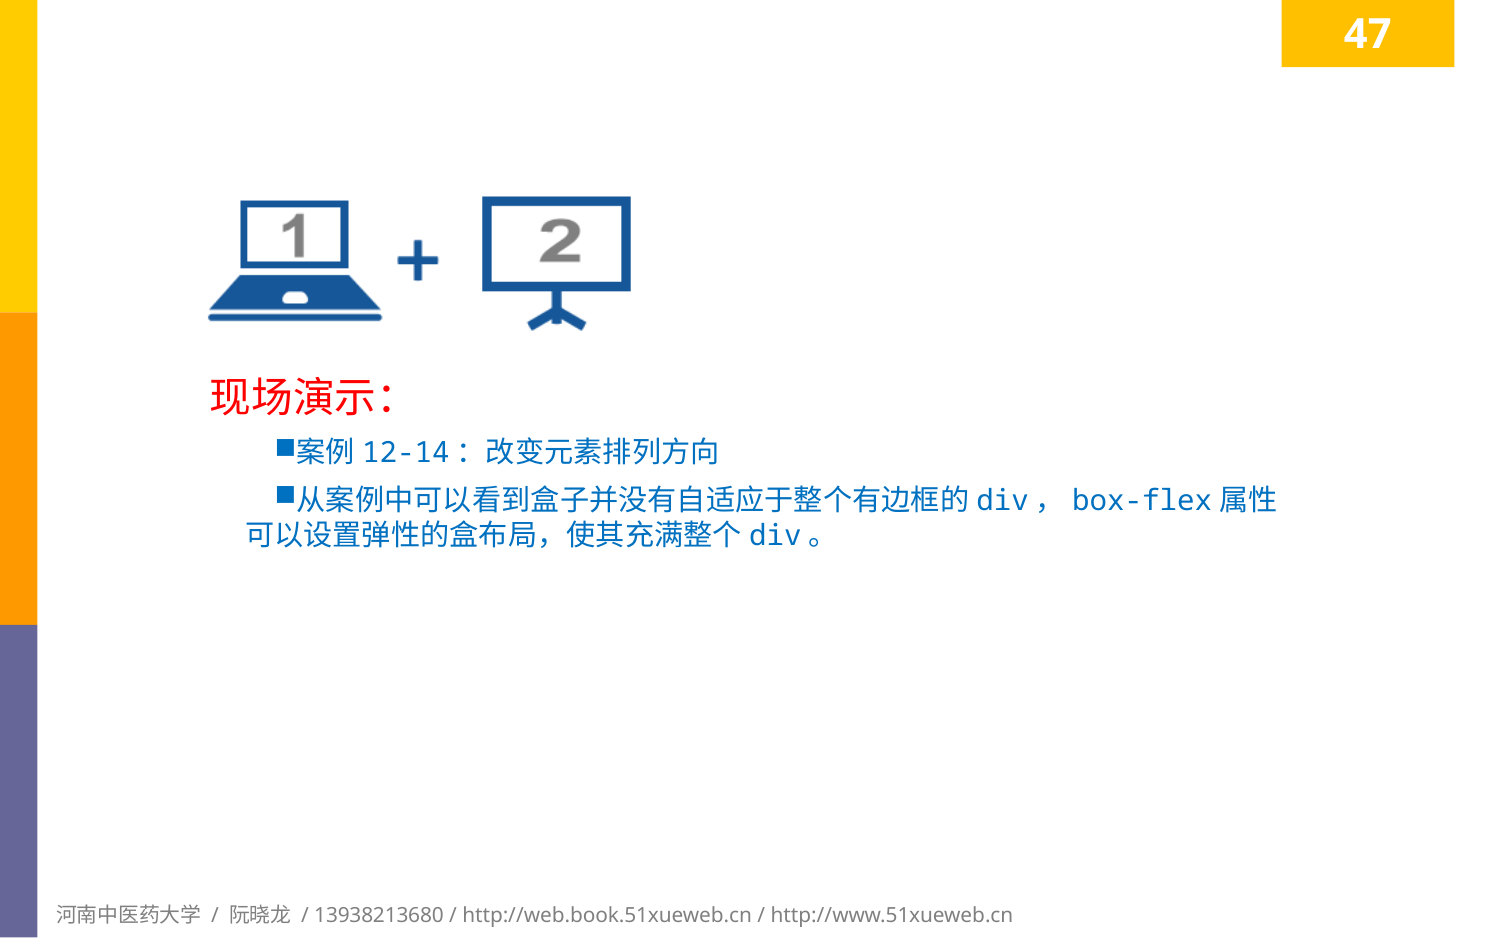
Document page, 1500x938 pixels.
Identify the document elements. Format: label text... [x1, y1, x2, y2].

picture [188, 175, 662, 347]
text_box 现场演示： 案例12-14：改变元素排列方向 从案例中可以看到盒子并没有自适应于整个有边框的div，box-flex属性可以设置弹性的盒布局，使其充满整个div。 [194, 338, 1294, 559]
slide_number 47 [1281, 0, 1455, 68]
